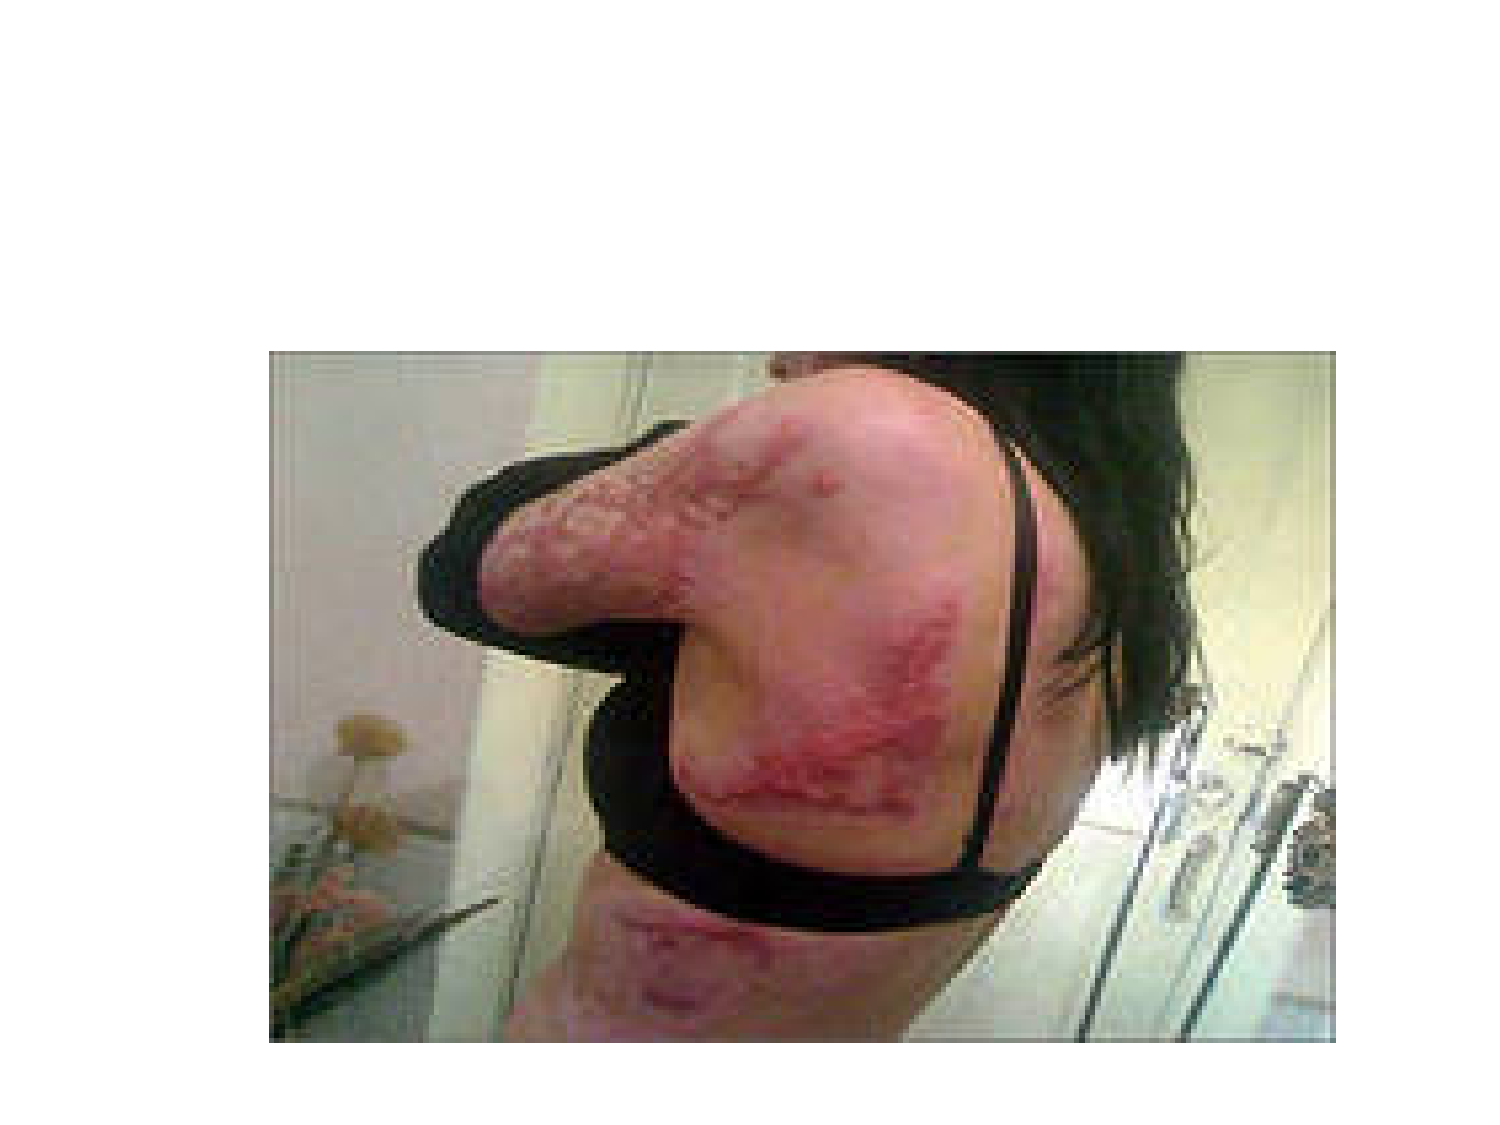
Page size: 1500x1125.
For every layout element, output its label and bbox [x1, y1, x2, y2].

list [269, 351, 1337, 1044]
